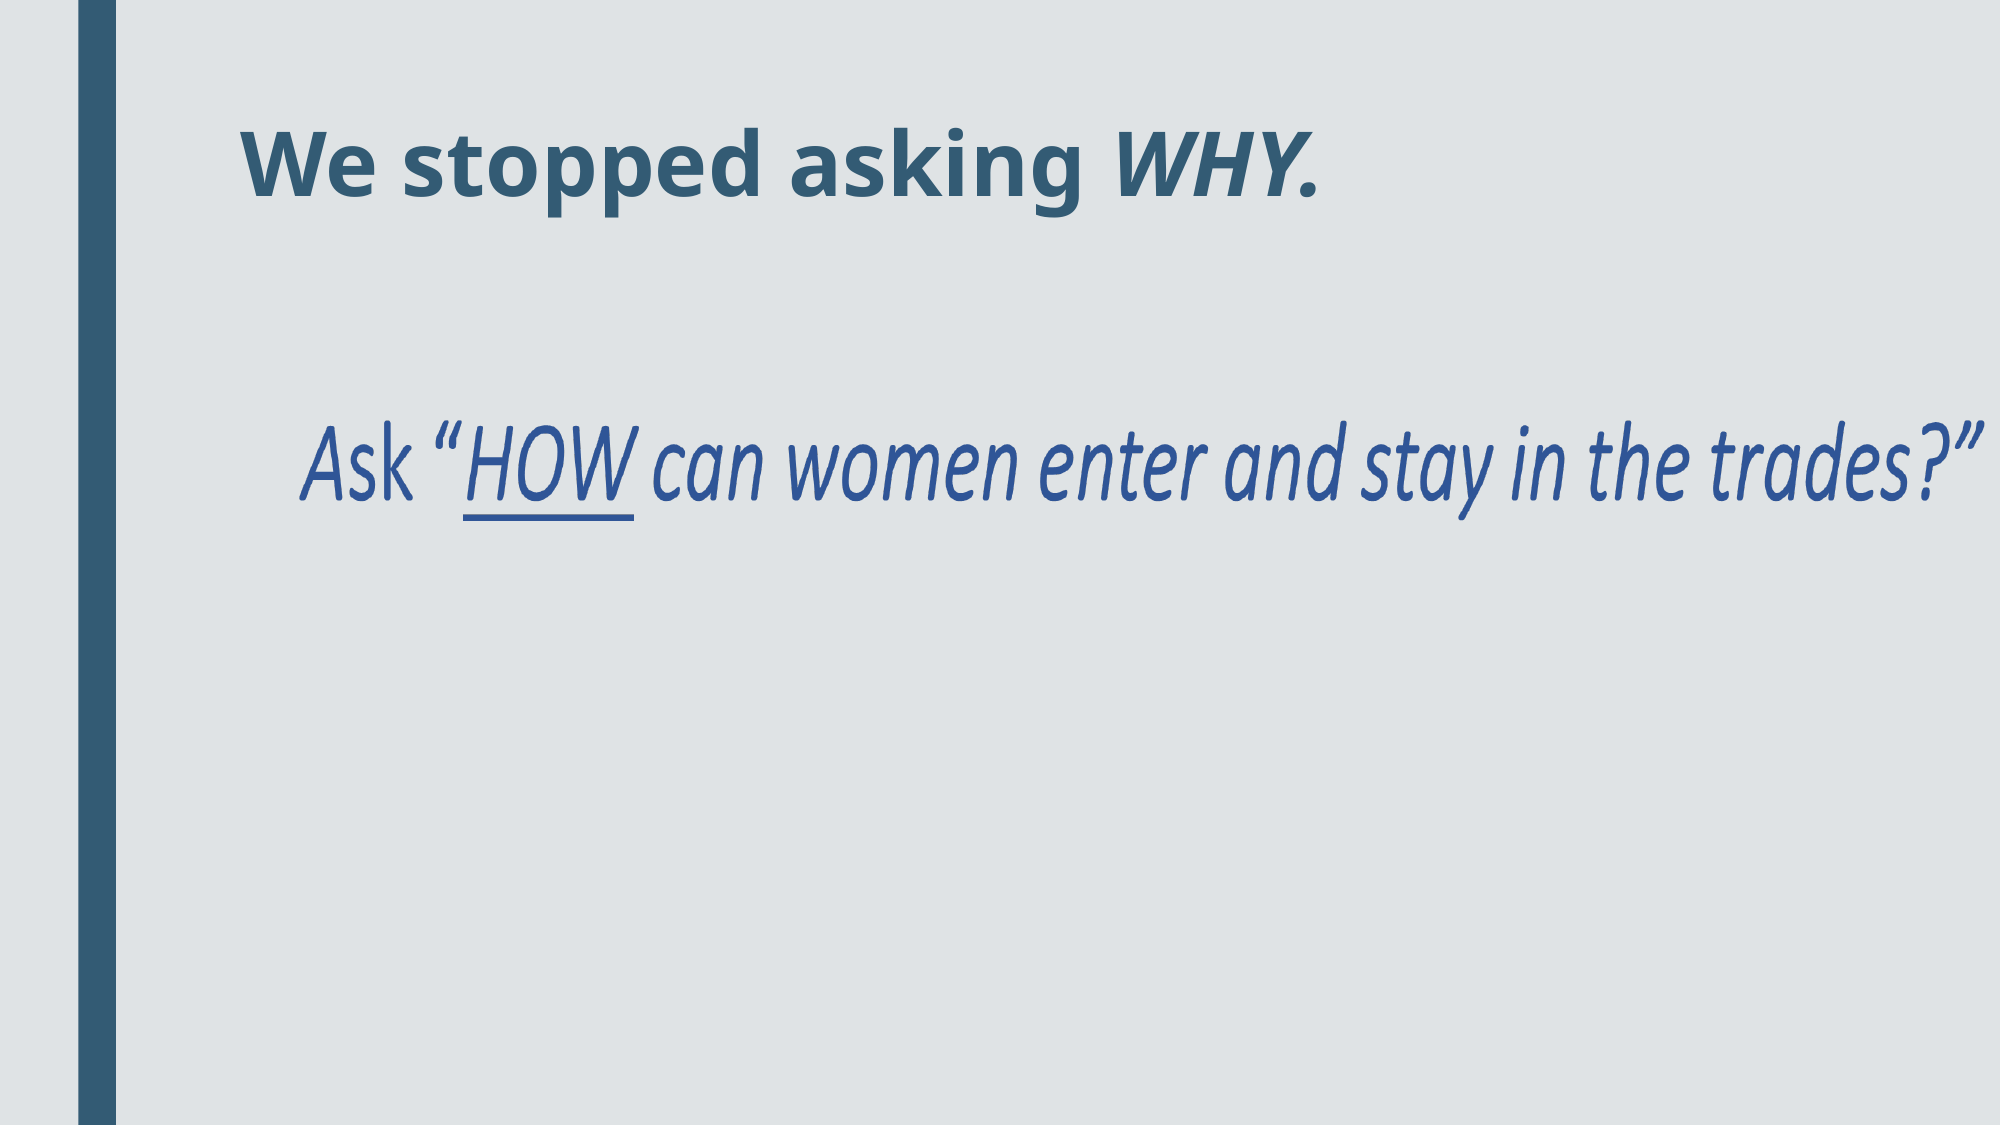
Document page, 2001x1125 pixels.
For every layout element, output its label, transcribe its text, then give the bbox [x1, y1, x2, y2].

title We stopped asking WHY. [225, 112, 1800, 357]
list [252, 356, 2000, 599]
